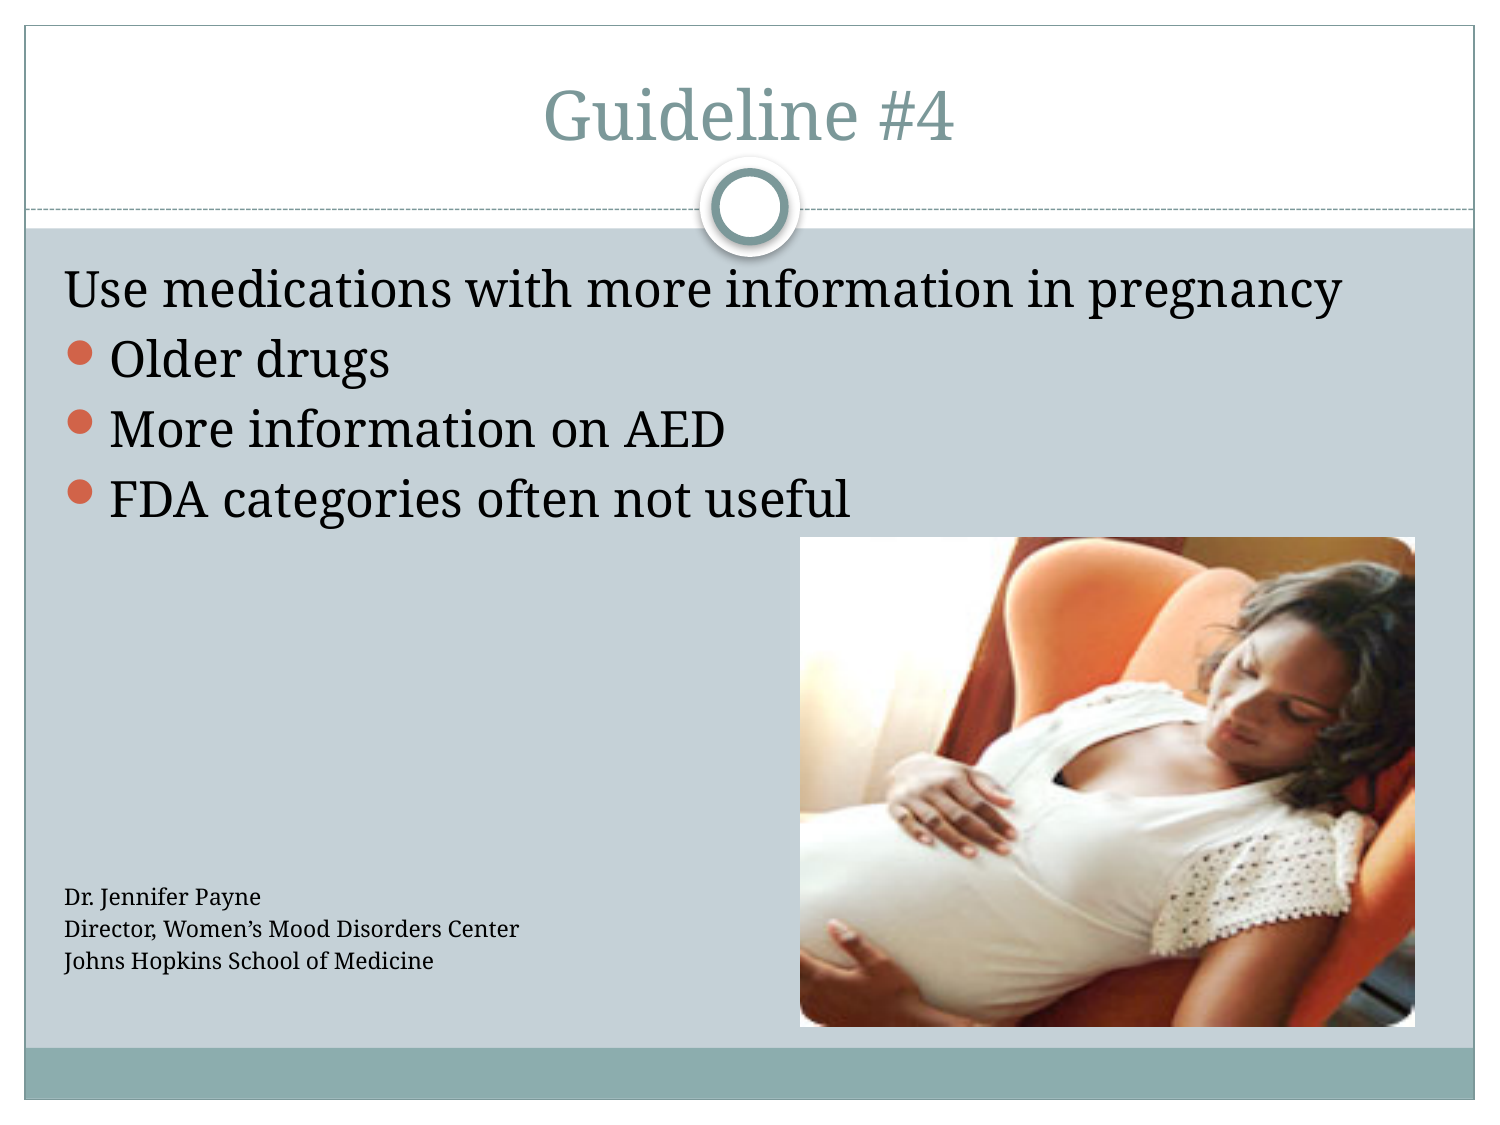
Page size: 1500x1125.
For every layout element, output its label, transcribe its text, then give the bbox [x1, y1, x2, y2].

picture [799, 537, 1415, 1028]
title Guideline #4 [49, 37, 1450, 162]
list Use medications with more information in pregnancy Older drugs More information on AED FDA categories often not useful Dr. Jennifer Payne Director, Women’s Mood Disorders Center Johns Hopkins School of Medicine [49, 250, 1445, 1001]
